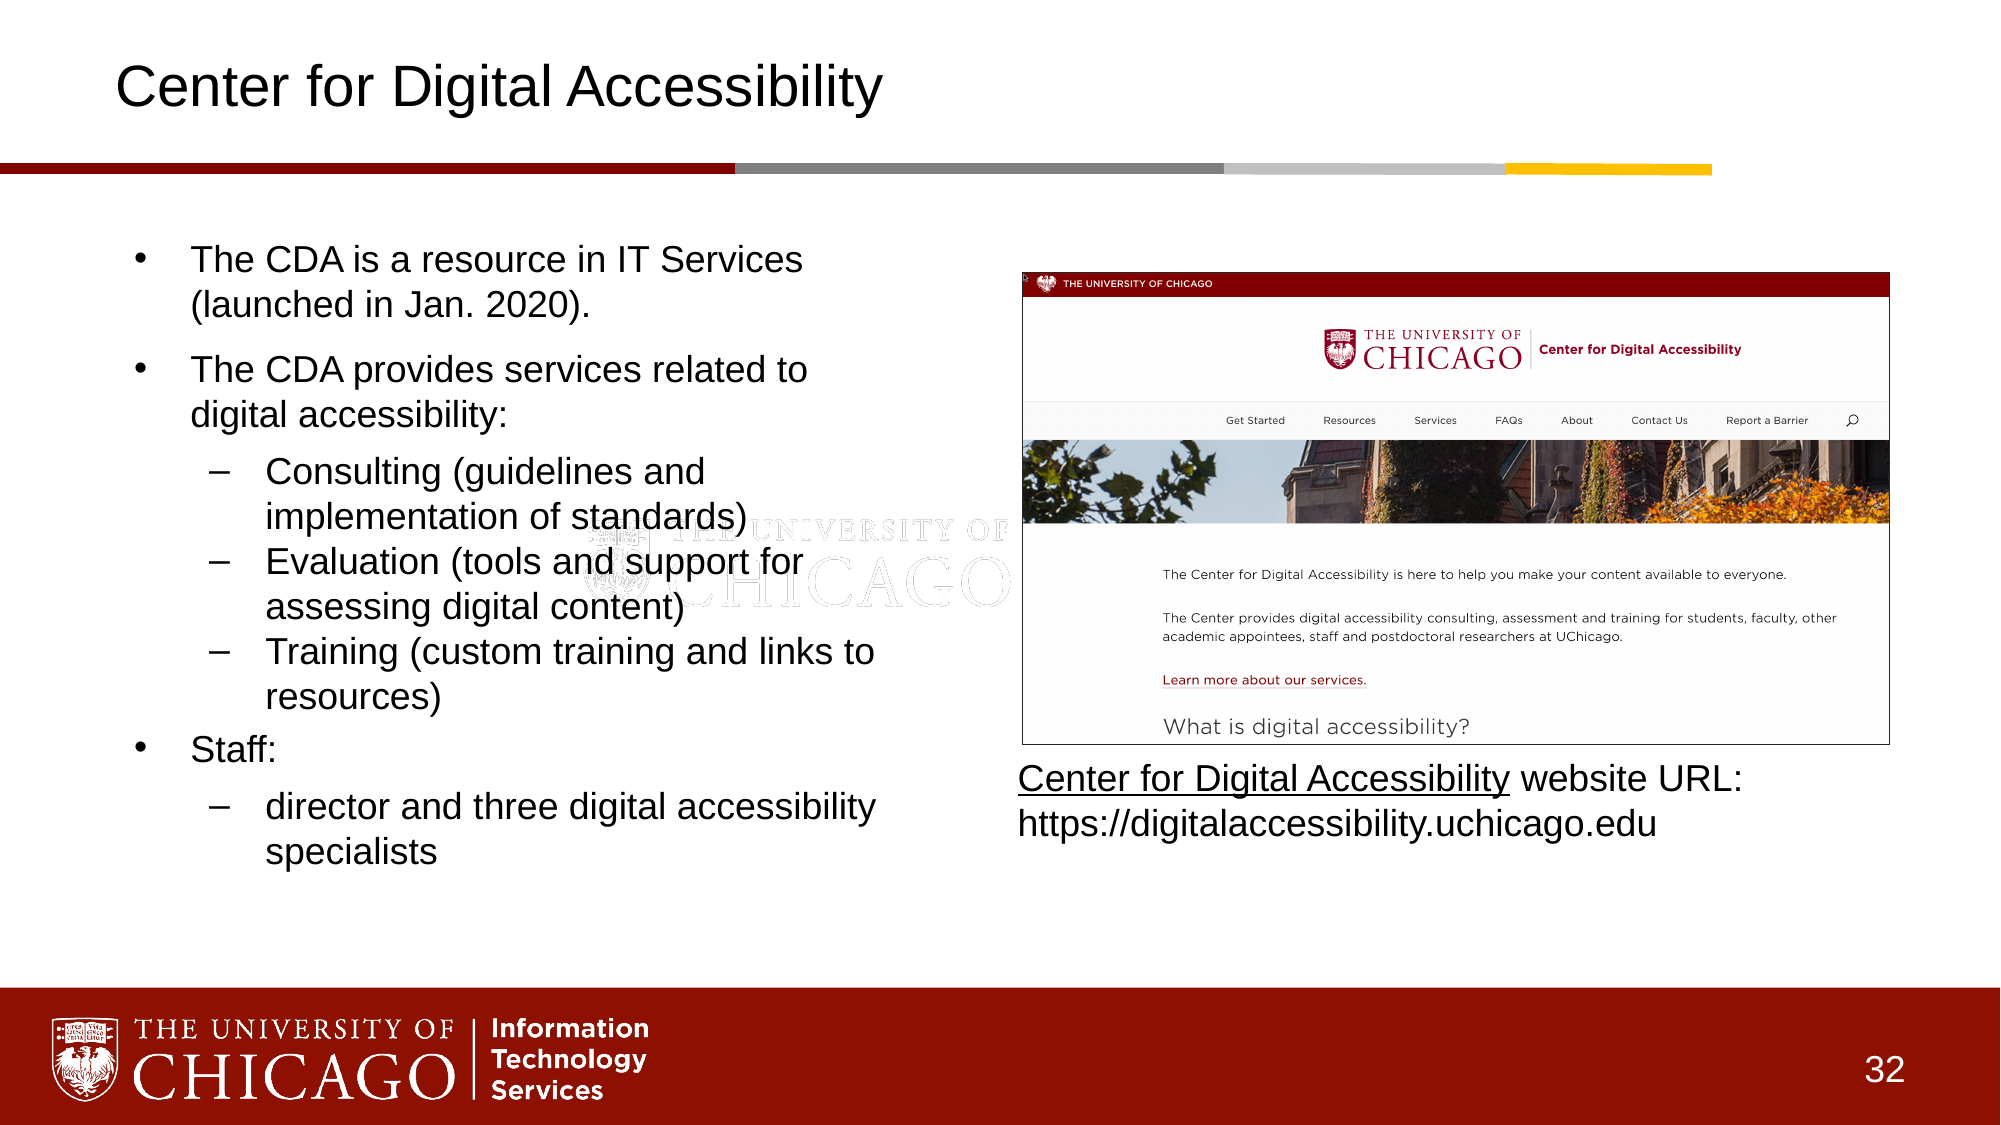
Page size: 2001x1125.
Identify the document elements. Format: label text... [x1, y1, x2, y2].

list The CDA is a resource in IT Services (launched in Jan. 2020). The CDA provides services related to digital accessibility: Consulting (guidelines and implementation of standards) Evaluation (tools and support for assessing digital content) Training (custom training and links to resources) Staff: director and three digital accessibility specialists [100, 227, 917, 933]
picture [27, 992, 1097, 1125]
title Center for Digital Accessibility [100, 5, 1901, 161]
picture [917, 272, 1890, 745]
text_box Center for Digital Accessibility website URL: https://digitalaccessibility.uchicago.edu [1002, 746, 1881, 852]
